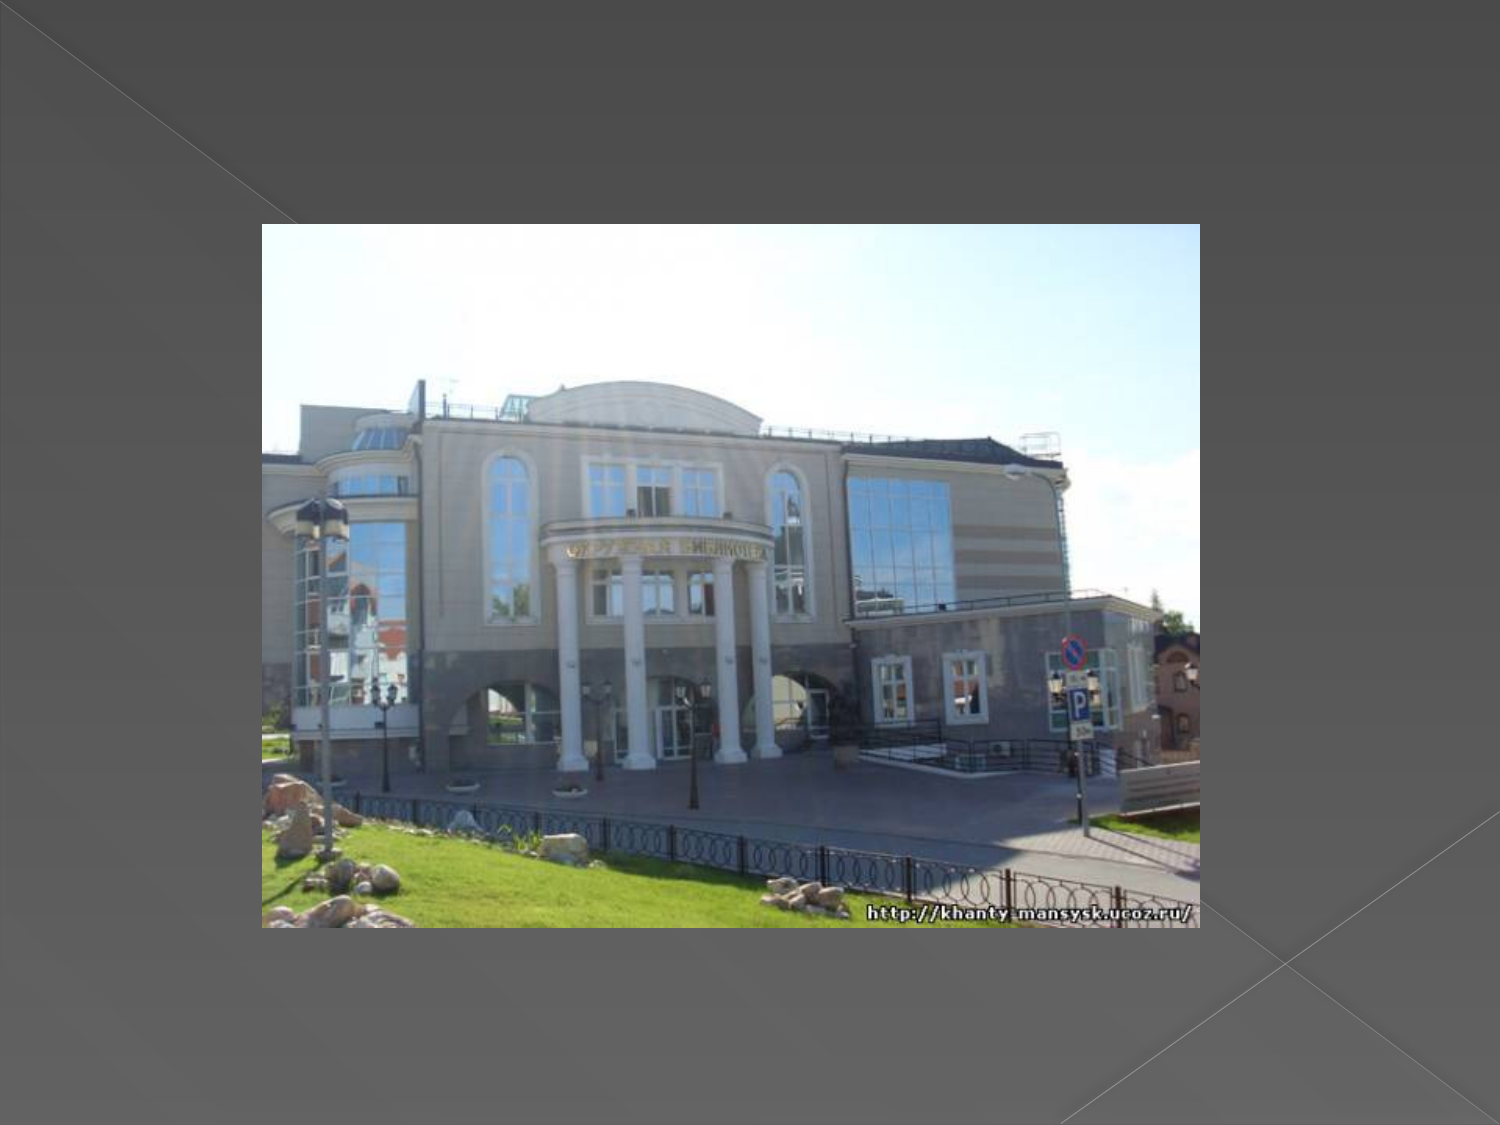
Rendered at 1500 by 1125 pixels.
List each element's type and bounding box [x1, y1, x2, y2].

picture [262, 224, 1201, 929]
